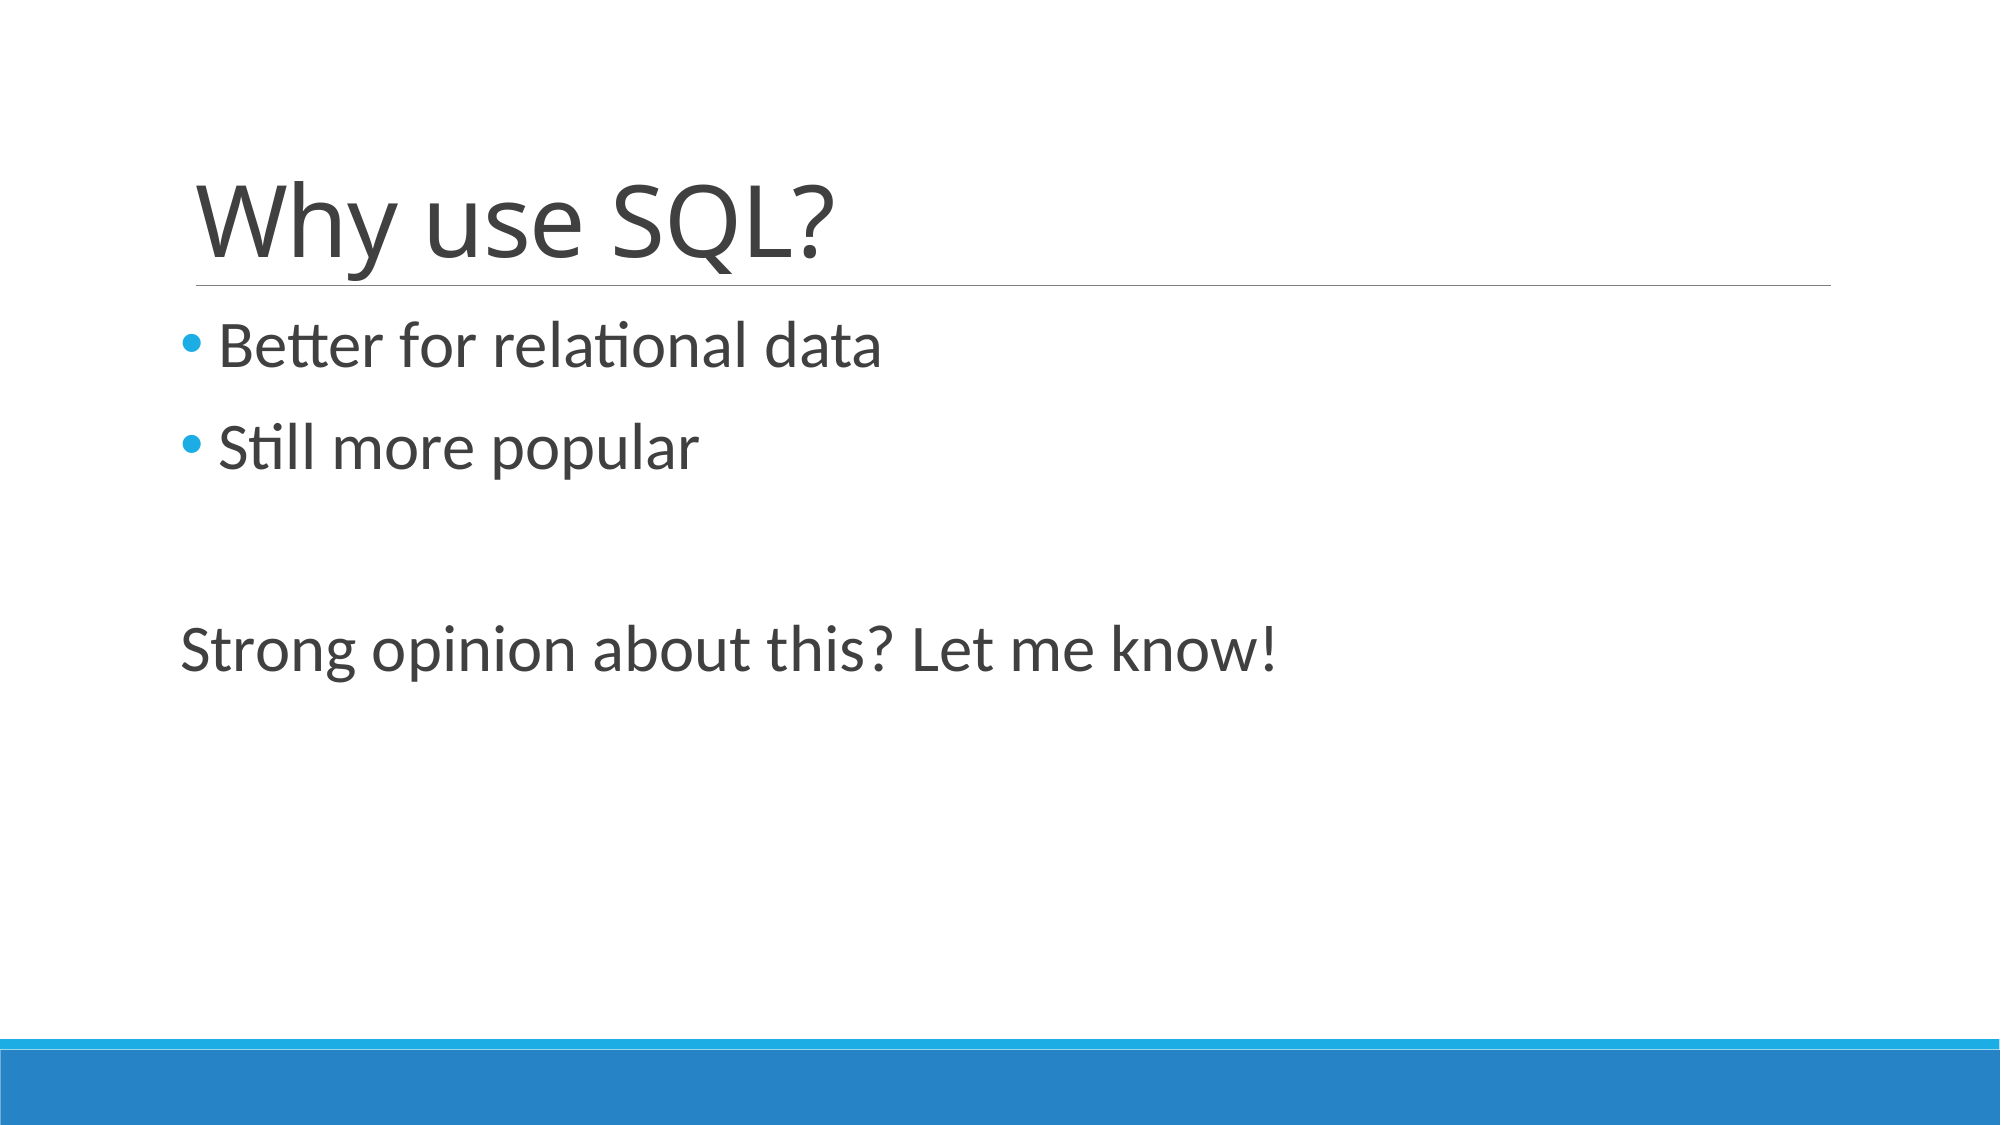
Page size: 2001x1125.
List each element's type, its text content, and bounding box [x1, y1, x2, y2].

title Why use SQL? [180, 47, 1830, 285]
list Better for relational data Still more popular Strong opinion about this? Let me know! [180, 302, 1830, 963]
